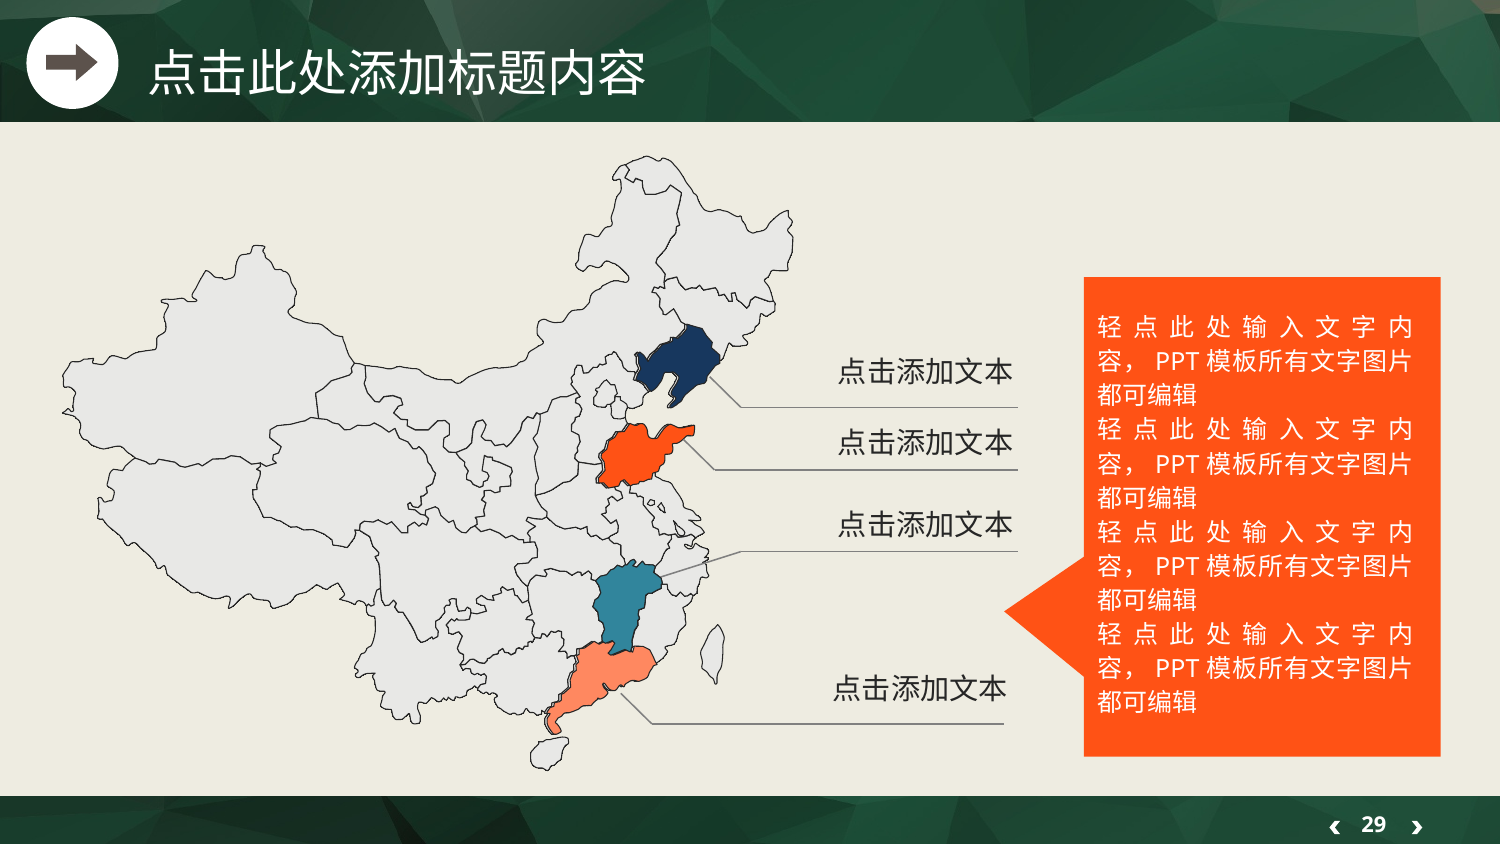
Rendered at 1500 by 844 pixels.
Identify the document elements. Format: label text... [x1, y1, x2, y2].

text_box 轻点此处输入文字内容，PPT模板所有文字图片都可编辑 轻点此处输入文字内容，PPT模板所有文字图片都可编辑 轻点此处输入文字内容，PPT模板所有文字图片都可编辑 轻点此处输入文字内容，PPT模板所有文字图片都可编辑 [1085, 302, 1425, 791]
text_box 点击添加文本 [826, 500, 1025, 547]
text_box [620, 693, 653, 725]
picture [0, 0, 1500, 122]
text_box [637, 551, 741, 585]
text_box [683, 439, 715, 471]
text_box [1002, 274, 1443, 759]
text_box 点击添加文本 [826, 418, 1025, 466]
text_box 点击添加文本 [821, 664, 1020, 711]
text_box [709, 376, 741, 408]
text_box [62, 155, 794, 771]
picture [0, 796, 1500, 844]
text_box 点击添加文本 [826, 348, 1025, 395]
text_box 点击此处添加标题内容 [132, 33, 1475, 109]
